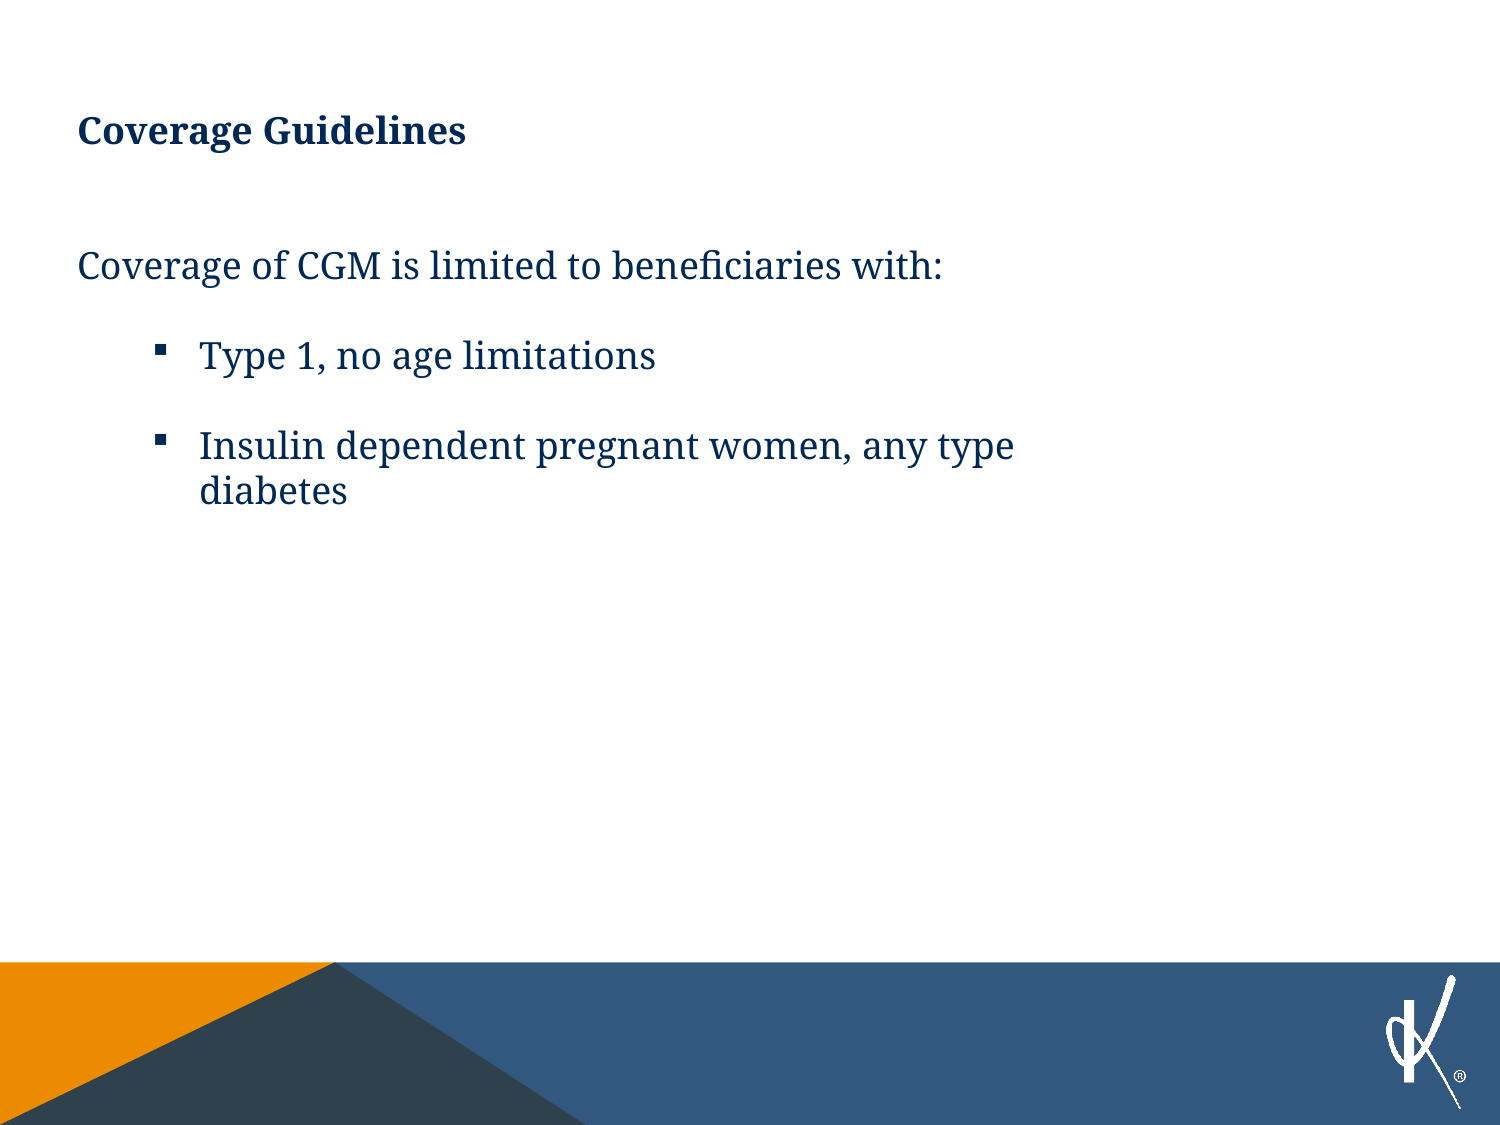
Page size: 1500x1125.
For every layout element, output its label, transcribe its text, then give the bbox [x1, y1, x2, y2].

picture [1386, 975, 1466, 1109]
text_box Coverage Guidelines Coverage of CGM is limited to beneficiaries with: Type 1, no age limitations Insulin dependent pregnant women, any type diabetes [62, 99, 1125, 565]
